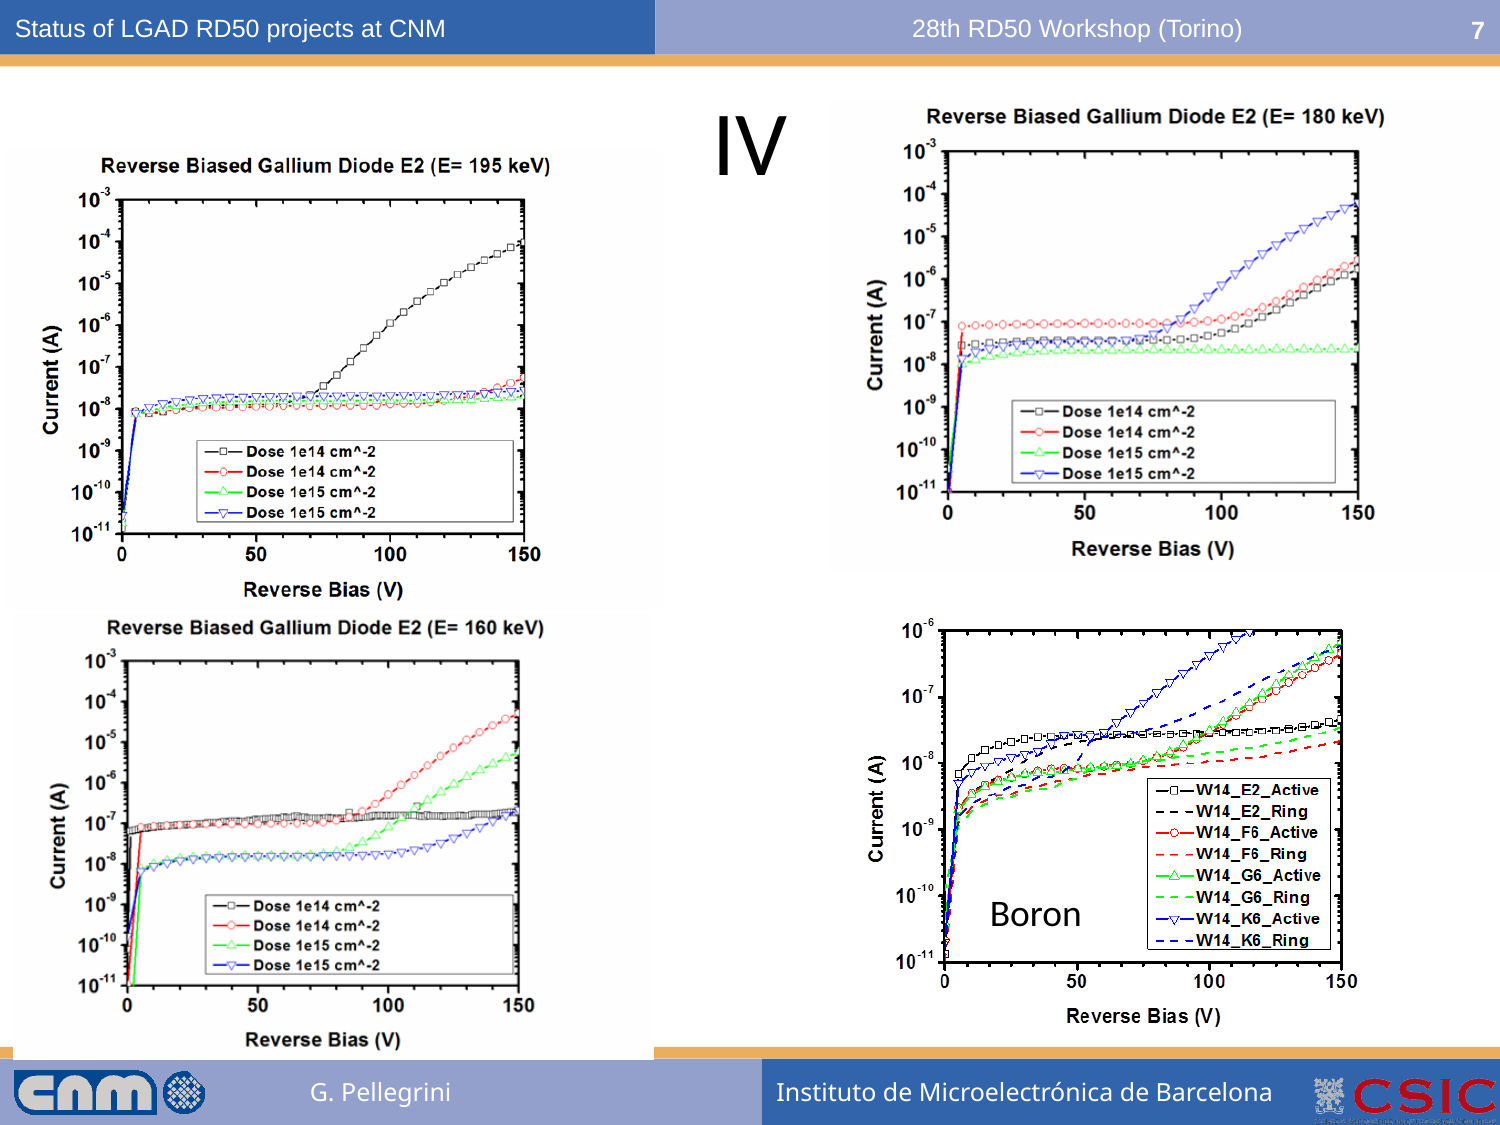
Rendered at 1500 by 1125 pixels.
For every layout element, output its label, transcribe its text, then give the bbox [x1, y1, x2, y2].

picture [13, 612, 654, 1060]
title IV [75, 45, 1425, 233]
picture [4, 149, 664, 610]
picture [828, 609, 1479, 1038]
picture [828, 101, 1500, 570]
picture [1313, 1077, 1497, 1124]
picture [13, 1069, 207, 1116]
